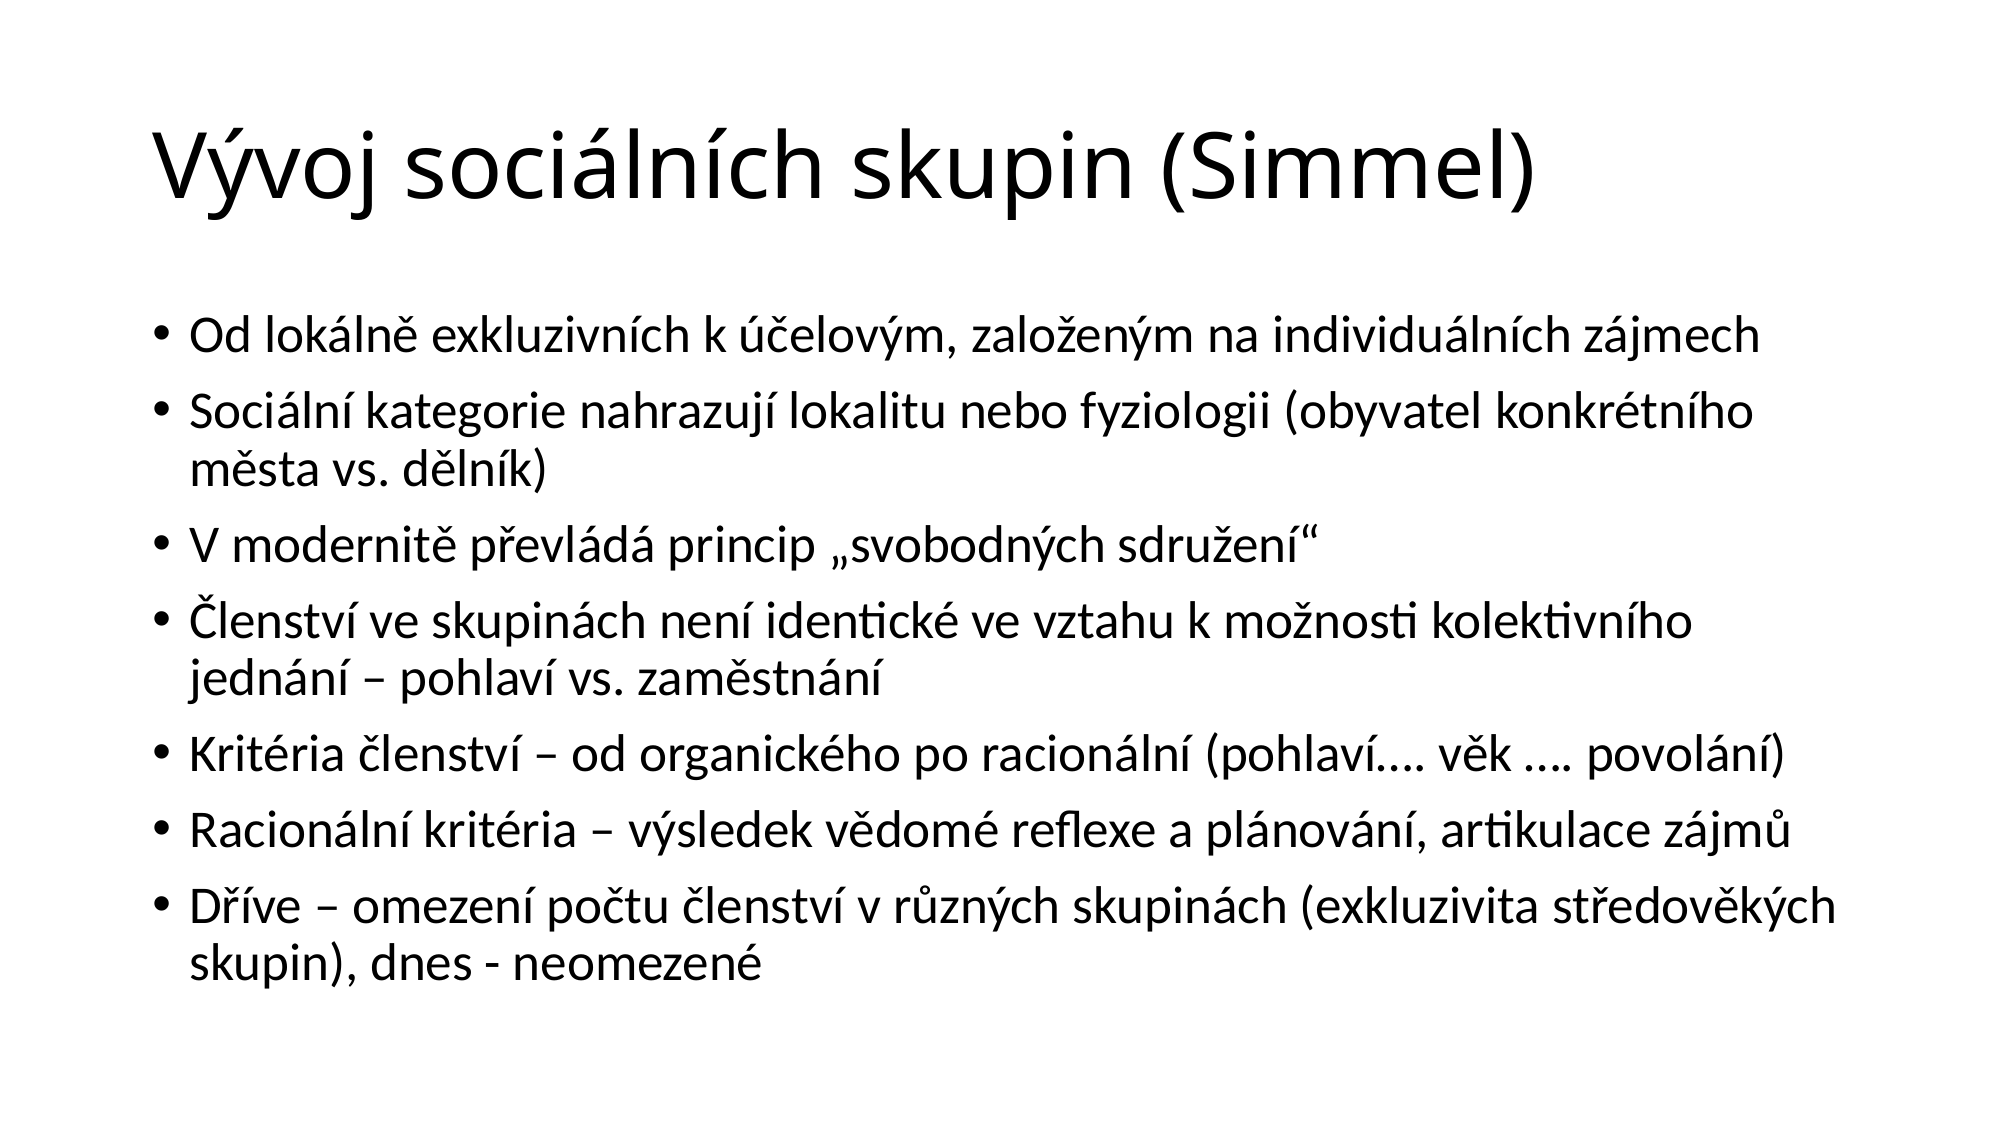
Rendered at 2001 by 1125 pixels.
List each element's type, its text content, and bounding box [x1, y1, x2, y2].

title Vývoj sociálních skupin (Simmel) [137, 59, 1863, 278]
list Od lokálně exkluzivních k účelovým, založeným na individuálních zájmech Sociální kategorie nahrazují lokalitu nebo fyziologii (obyvatel konkrétního města vs. dělník) V modernitě převládá princip „svobodných sdružení“ Členství ve skupinách není identické ve vztahu k možnosti kolektivního jednání – pohlaví vs. zaměstnání Kritéria členství – od organického po racionální (pohlaví…. věk …. povolání) Racionální kritéria – výsledek vědomé reflexe a plánování, artikulace zájmů Dříve – omezení počtu členství v různých skupinách (exkluzivita středověkých skupin), dnes - neomezené [137, 299, 1863, 1014]
